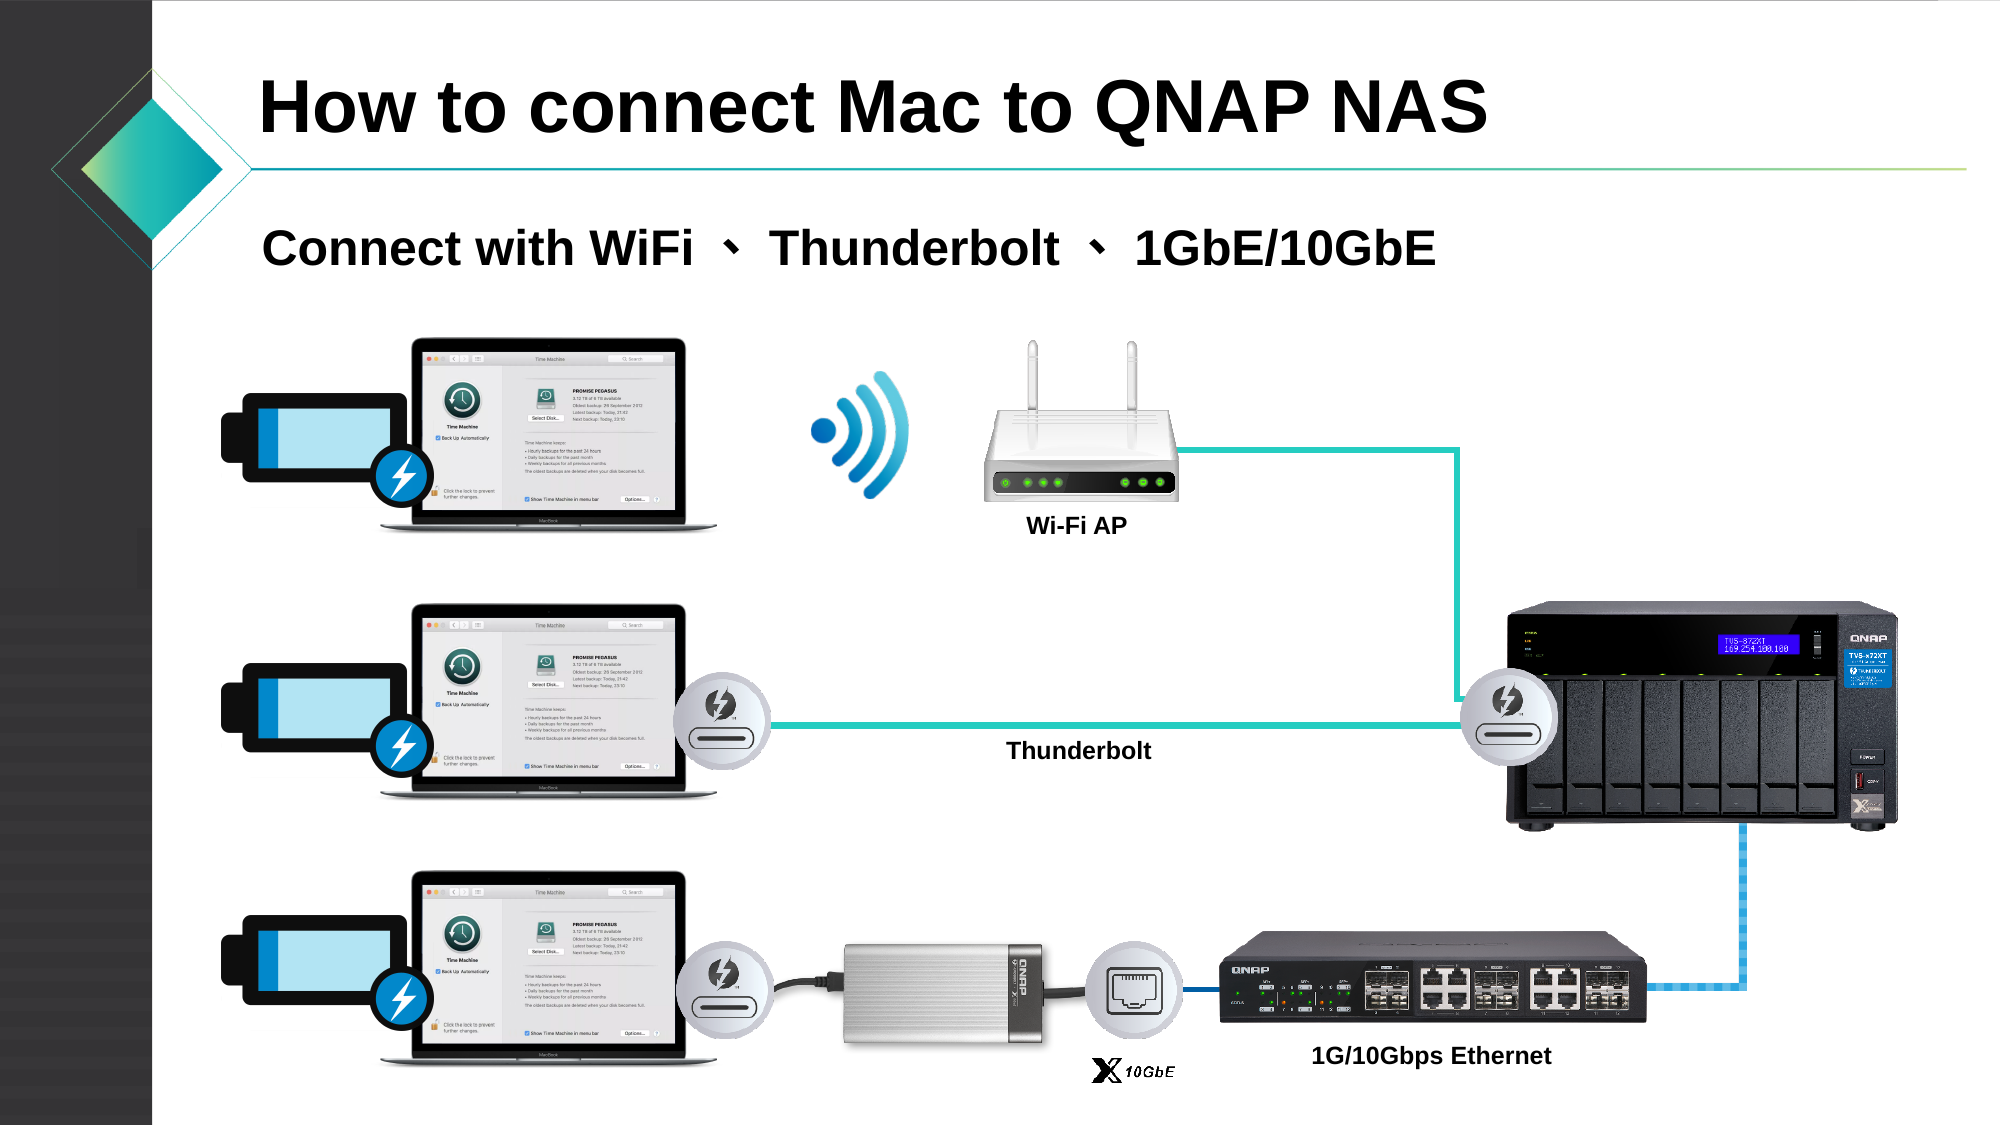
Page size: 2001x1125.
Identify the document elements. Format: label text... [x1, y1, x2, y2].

text_box Wi-Fi AP​ [1011, 502, 1156, 547]
text_box Connect with WiFi、Thunderbolt、1GbE/10GbE [246, 207, 1641, 474]
text_box 1G/10Gbps Ethernet​ [1206, 1032, 1657, 1078]
text_box Thunderbolt​ [991, 727, 1179, 773]
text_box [1168, 449, 1746, 700]
title How to connect Mac to QNAP NAS [243, 0, 1969, 218]
picture [0, 0, 2000, 1125]
